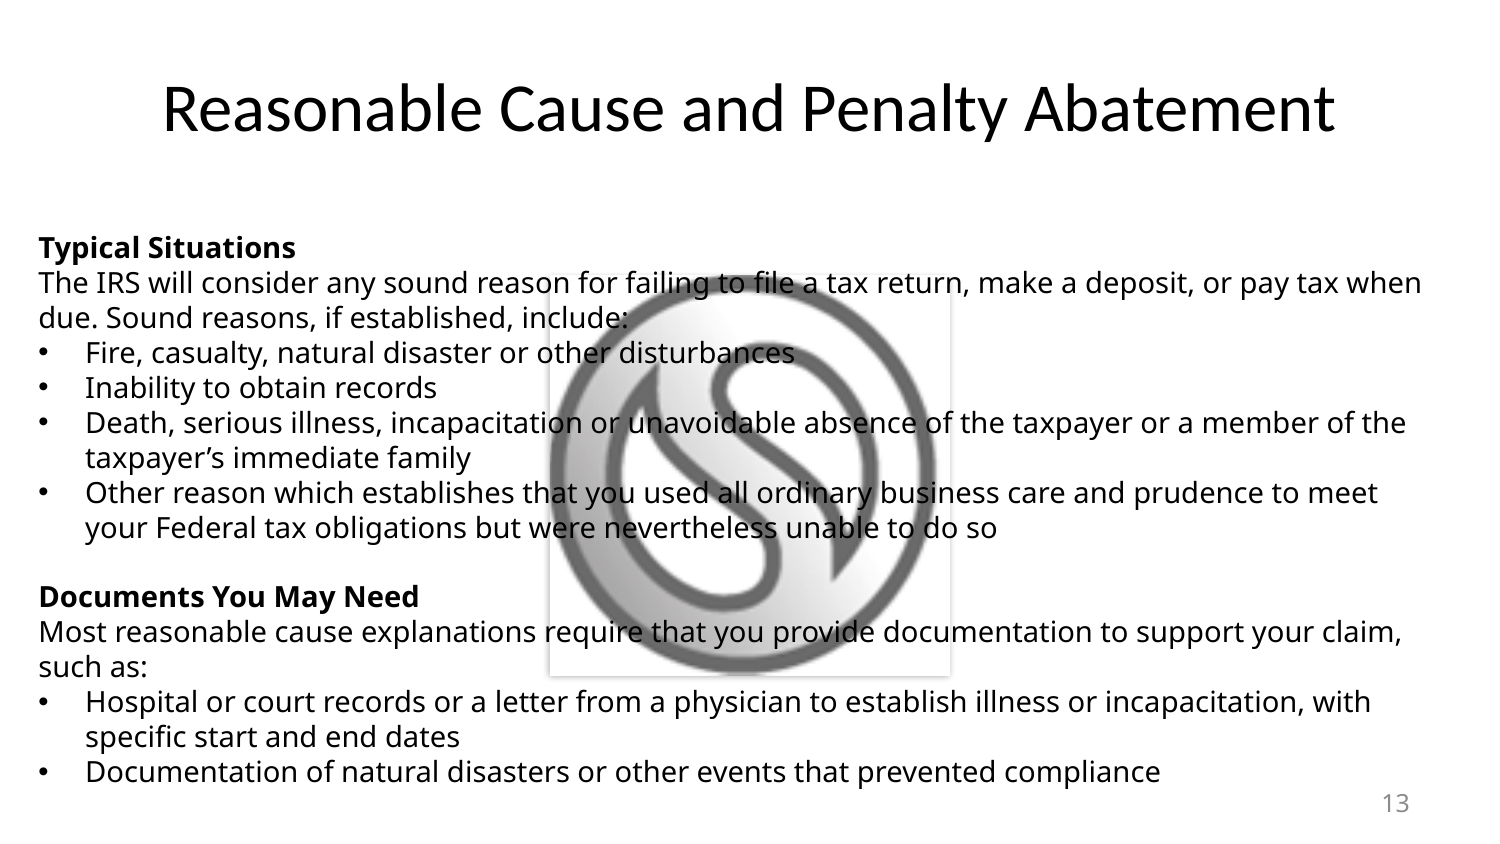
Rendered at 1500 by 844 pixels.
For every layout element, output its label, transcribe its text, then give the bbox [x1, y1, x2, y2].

title Reasonable Cause and Penalty Abatement [75, 33, 1425, 175]
text_box Typical Situations The IRS will consider any sound reason for failing to file a tax return, make a deposit, or pay tax when due. Sound reasons, if established, include: Fire, casualty, natural disaster or other disturbances Inability to obtain records Death, serious illness, incapacitation or unavoidable absence of the taxpayer or a member of the taxpayer’s immediate family Other reason which establishes that you used all ordinary business care and prudence to meet your Federal tax obligations but were nevertheless unable to do so Documents You May Need Most reasonable cause explanations require that you provide documentation to support your claim, such as: Hospital or court records or a letter from a physician to establish illness or incapacitation, with specific start and end dates Documentation of natural disasters or other events that prevented compliance [23, 221, 1463, 844]
